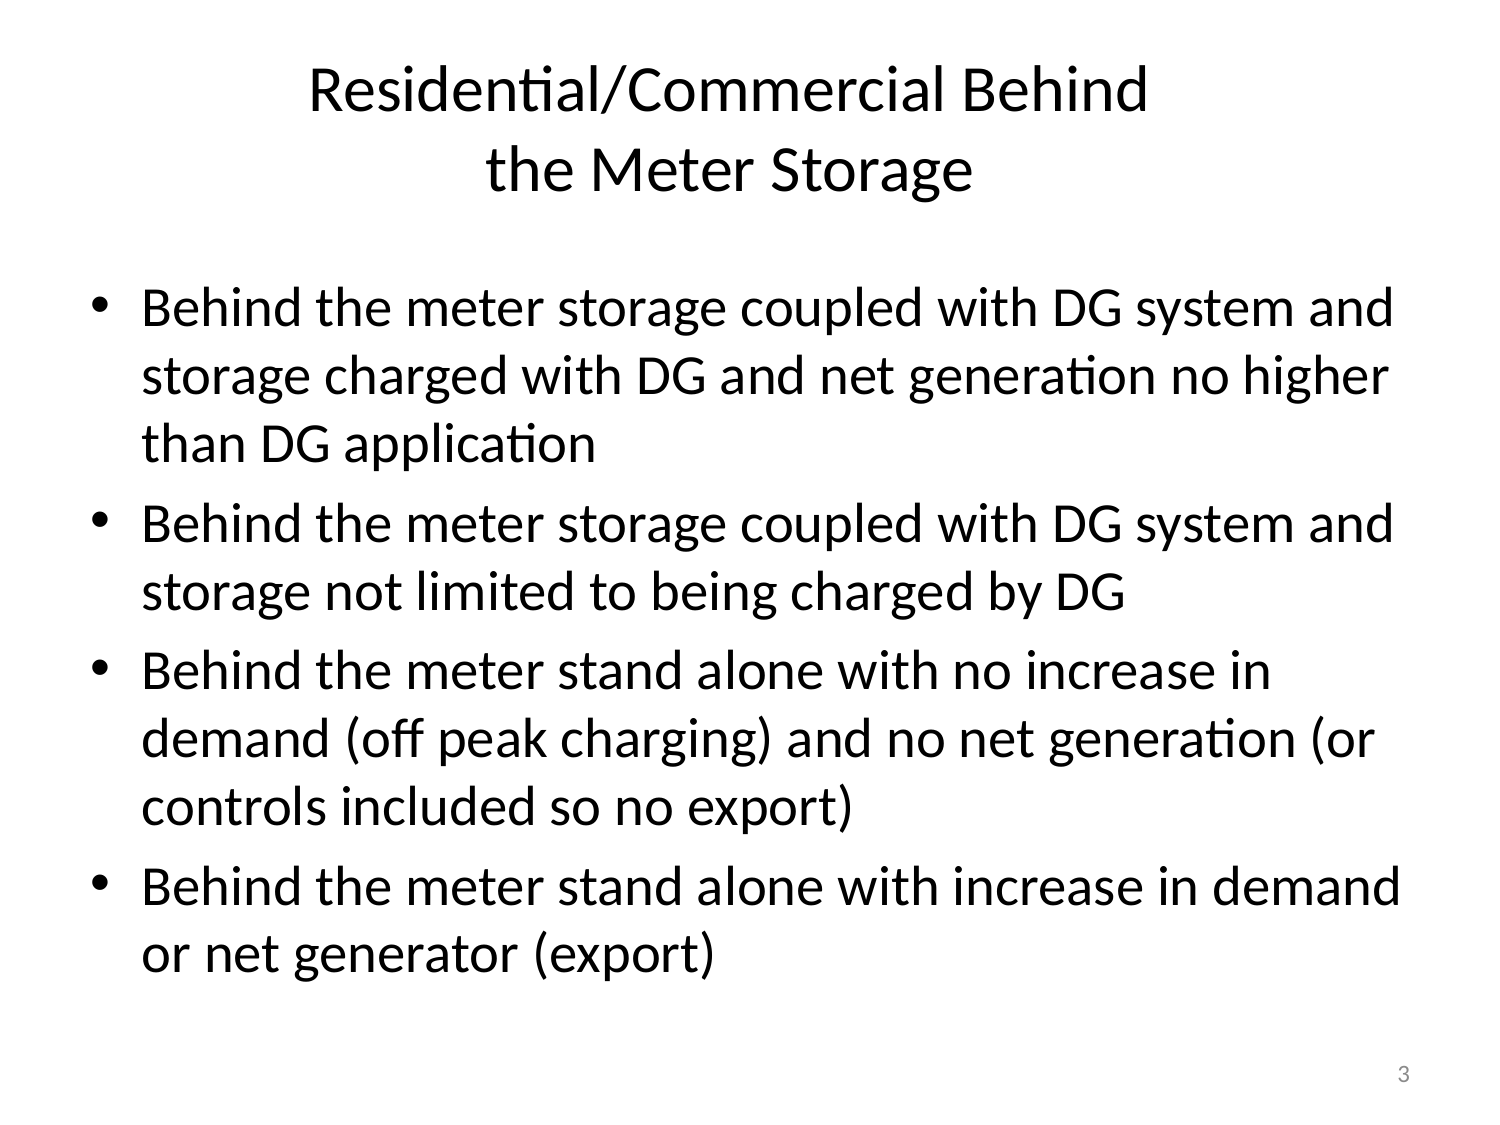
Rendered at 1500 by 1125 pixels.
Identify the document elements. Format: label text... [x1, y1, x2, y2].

title Residential/Commercial Behind the Meter Storage [0, 37, 1475, 213]
slide_number 3 [1074, 1042, 1425, 1103]
list Behind the meter storage coupled with DG system and storage charged with DG and net generation no higher than DG application Behind the meter storage coupled with DG system and storage not limited to being charged by DG Behind the meter stand alone with no increase in demand (off peak charging) and no net generation (or controls included so no export) Behind the meter stand alone with increase in demand or net generator (export) [75, 262, 1425, 1005]
